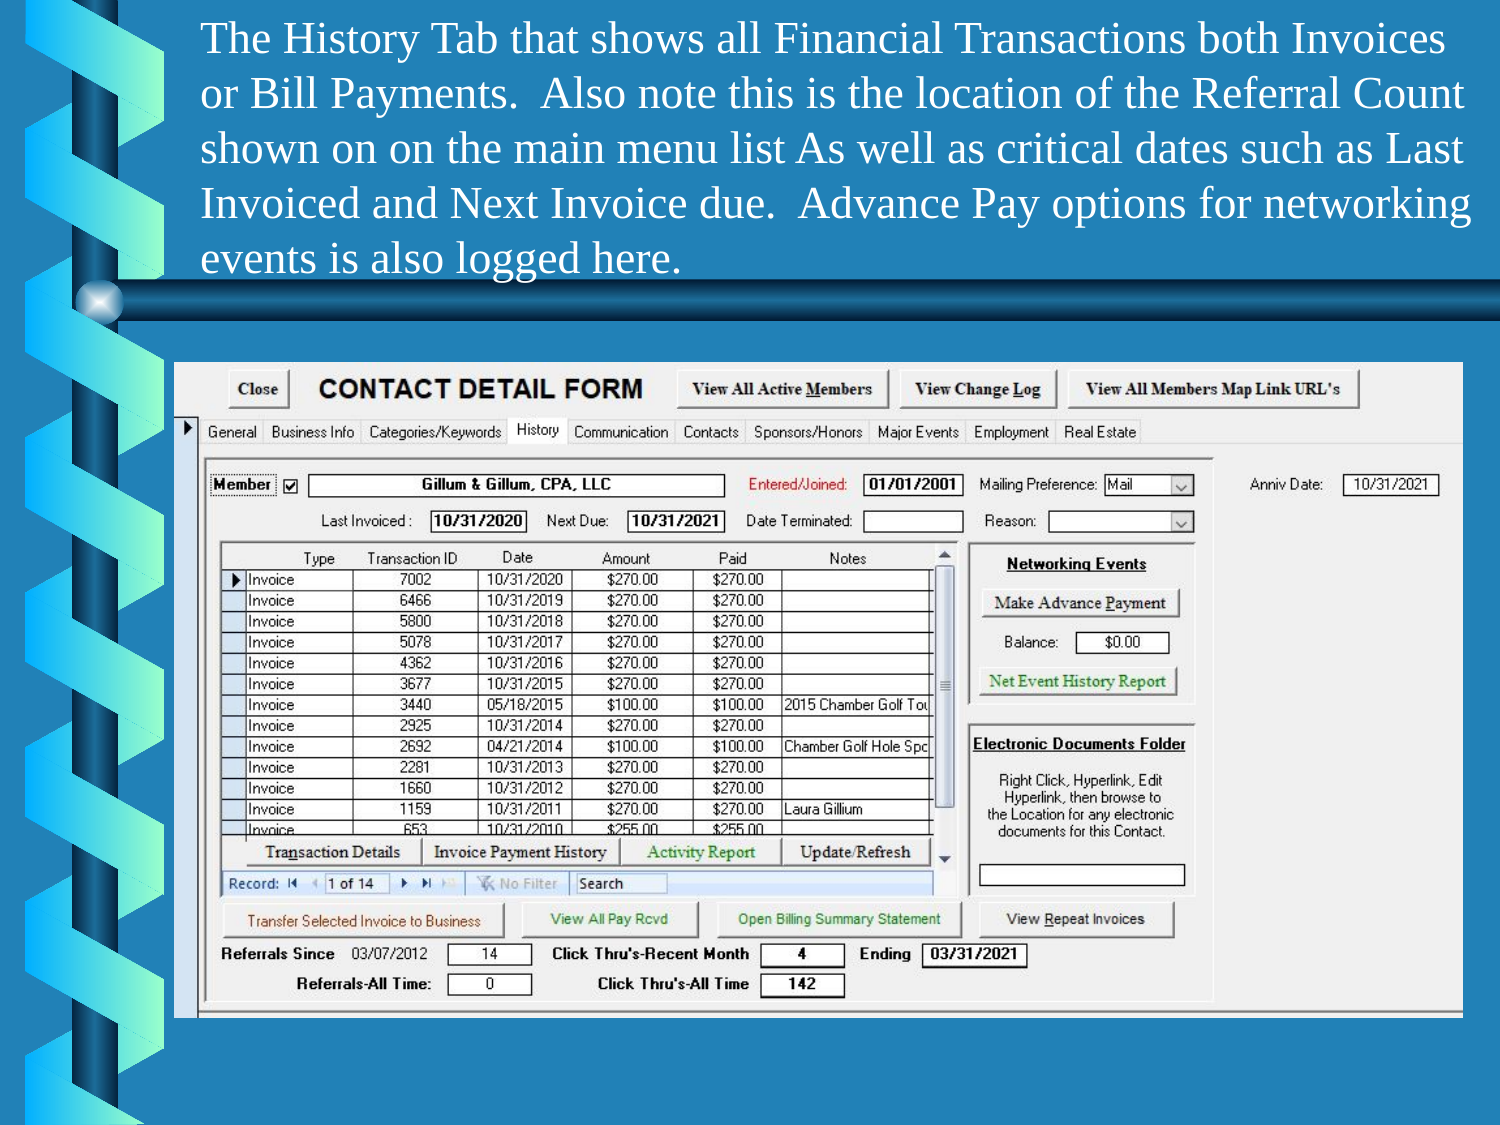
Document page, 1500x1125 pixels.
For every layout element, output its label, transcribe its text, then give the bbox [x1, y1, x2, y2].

text_box The History Tab that shows all Financial Transactions both Invoices or Bill Payments. Also note this is the location of the Referral Count shown on on the main menu list As well as critical dates such as Last Invoiced and Next Invoice due. Advance Pay options for networking events is also logged here. [185, 0, 1499, 290]
picture [174, 362, 1463, 1018]
